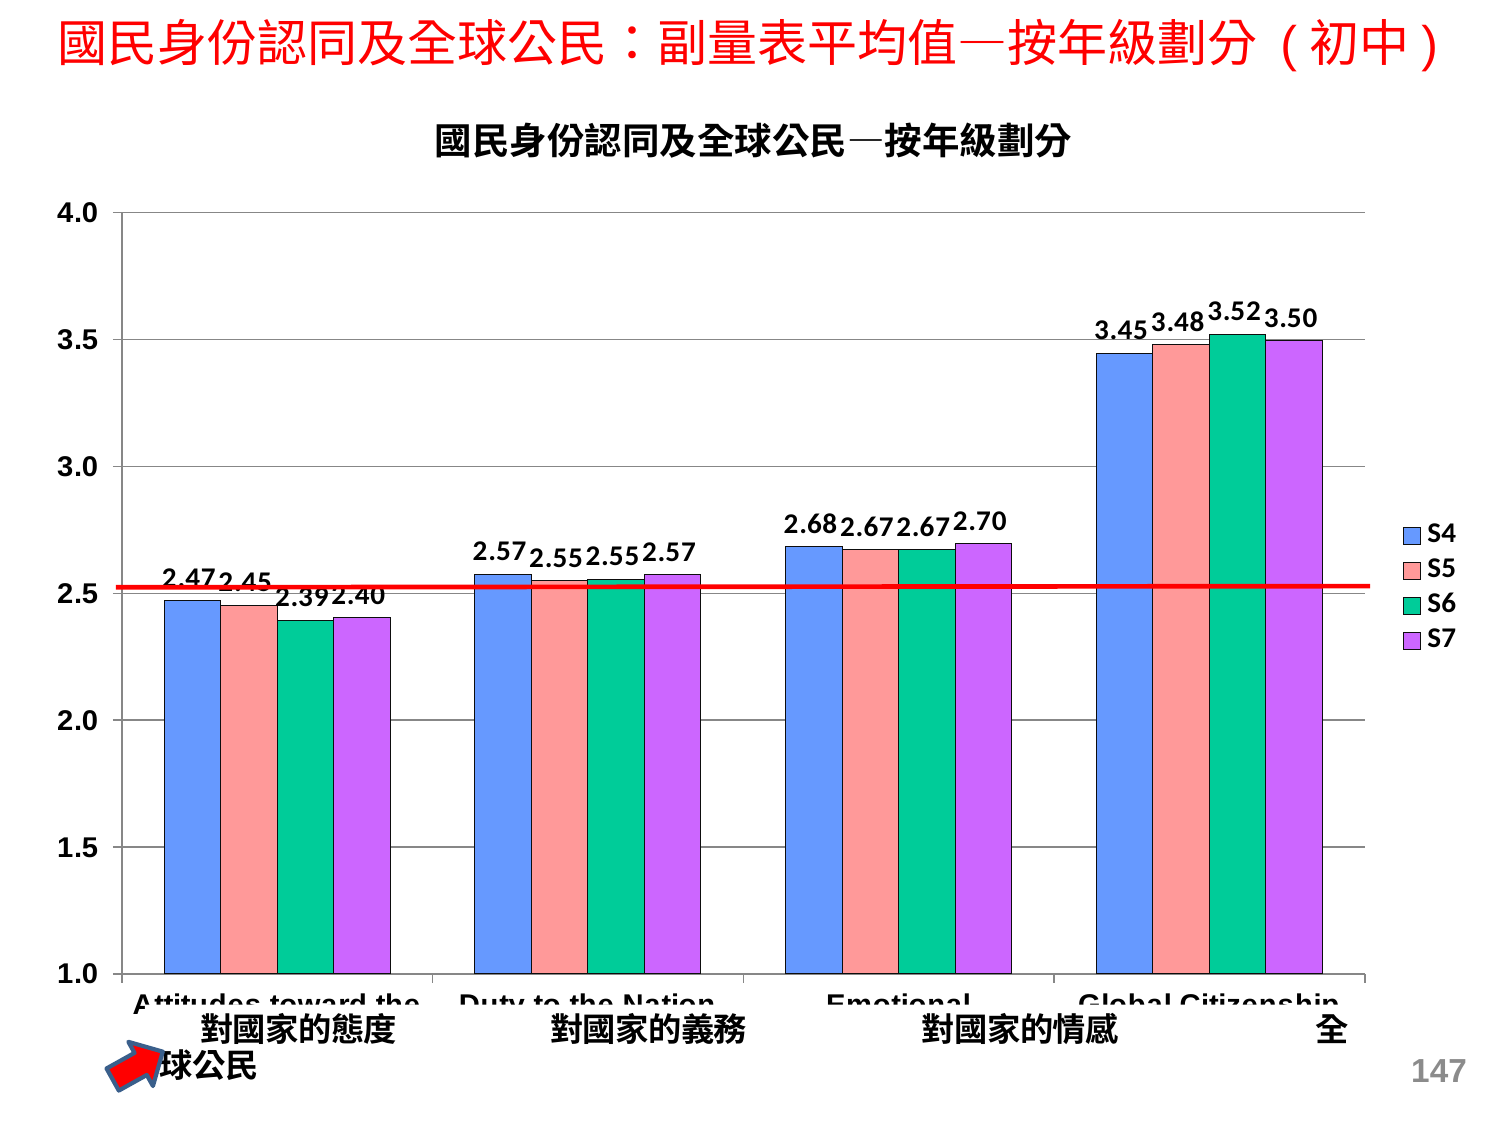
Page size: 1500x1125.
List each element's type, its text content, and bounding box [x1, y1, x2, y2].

chart [27, 71, 1480, 1125]
text_box 國民身份認同及全球公民：副量表平均值—按年級劃分 (初中) [14, 0, 1481, 88]
